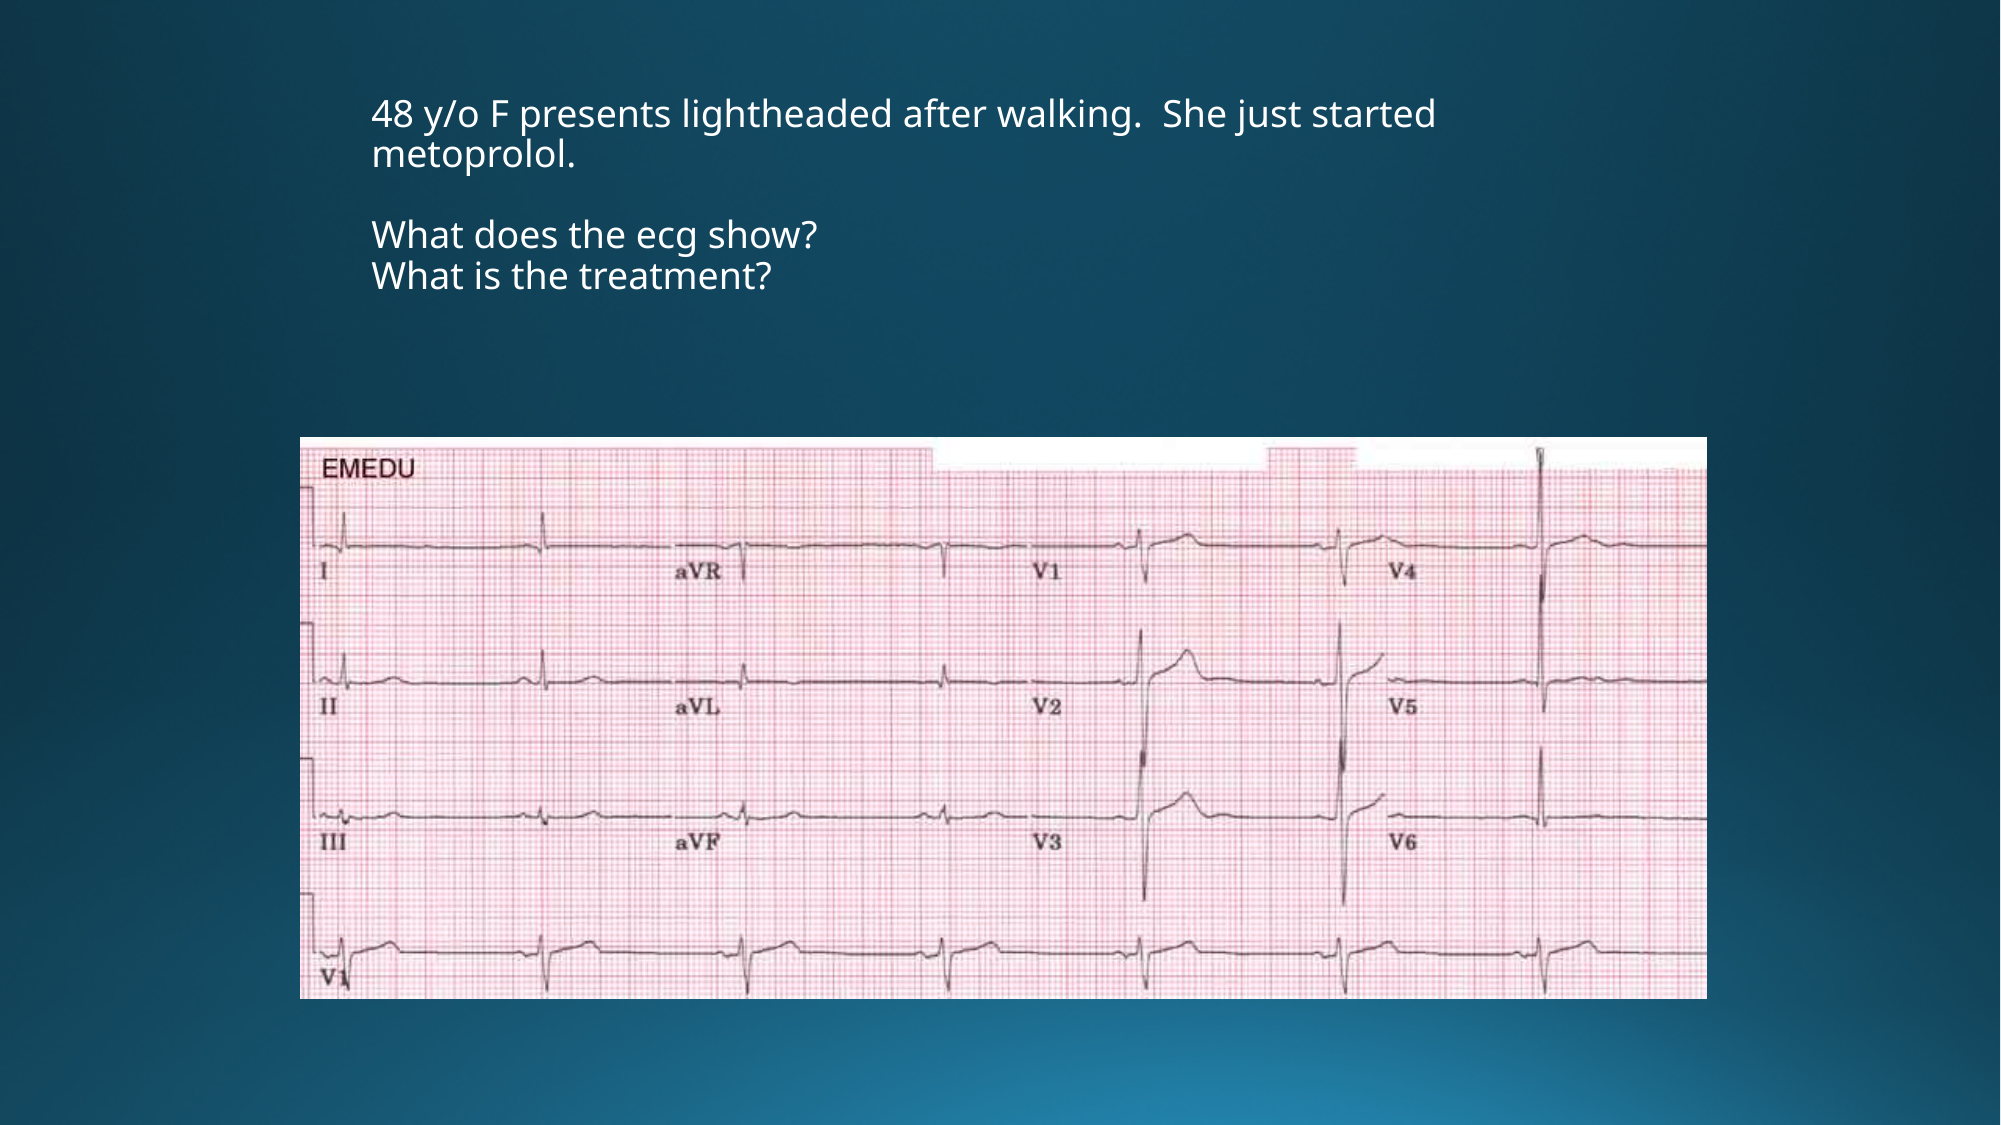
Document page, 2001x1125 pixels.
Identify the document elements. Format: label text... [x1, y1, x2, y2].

title 48 y/o F presents lightheaded after walking. She just started metoprolol. What does the ecg show? What is the treatment? [356, 87, 1651, 305]
picture [0, 0, 2001, 1125]
